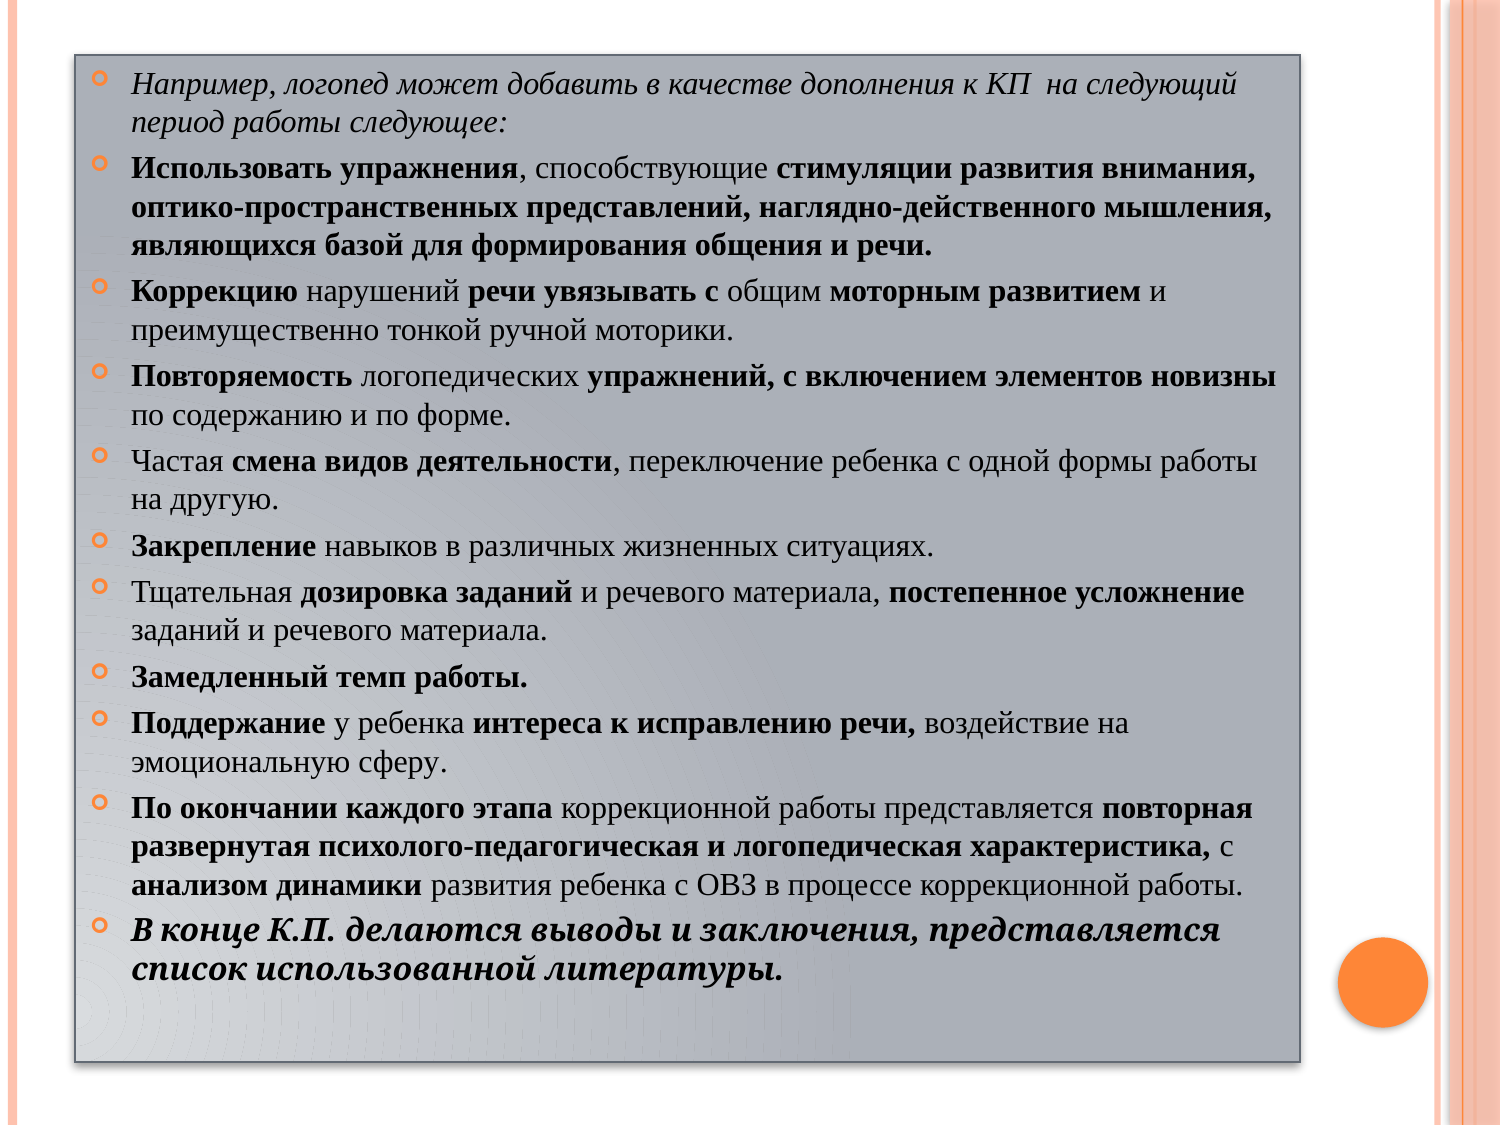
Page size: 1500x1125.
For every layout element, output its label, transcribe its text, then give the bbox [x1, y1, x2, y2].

list Например, логопед может добавить в качестве дополнения к КП на следующий период работы следующее: Использовать упражнения, способствующие стимуляции развития внимания, оптико-пространственных представлений, наглядно-действенного мышления, являющихся базой для формирования общения и речи. Коррекцию нарушений речи увязывать с общим моторным развитием и преимущественно тонкой ручной моторики. Повторяемость логопедических упражнений, с включением элементов новизны по содержанию и по форме. Частая смена видов деятельности, переключение ребенка с одной формы работы на другую. Закрепление навыков в различных жизненных ситуациях. Тщательная дозировка заданий и речевого материала, постепенное усложнение заданий и речевого материала. Замедленный темп работы. Поддержание у ребенка интереса к исправлению речи, воздействие на эмоциональную сферу. По окончании каждого этапа коррекционной работы представляется повторная развернутая психолого-педагогическая и логопедическая характеристика, с анализом динамики развития ребенка с ОВЗ в процессе коррекционной работы. В конце К.П. делаются выводы и заключения, представляется список использованной литературы. [74, 54, 1301, 1063]
